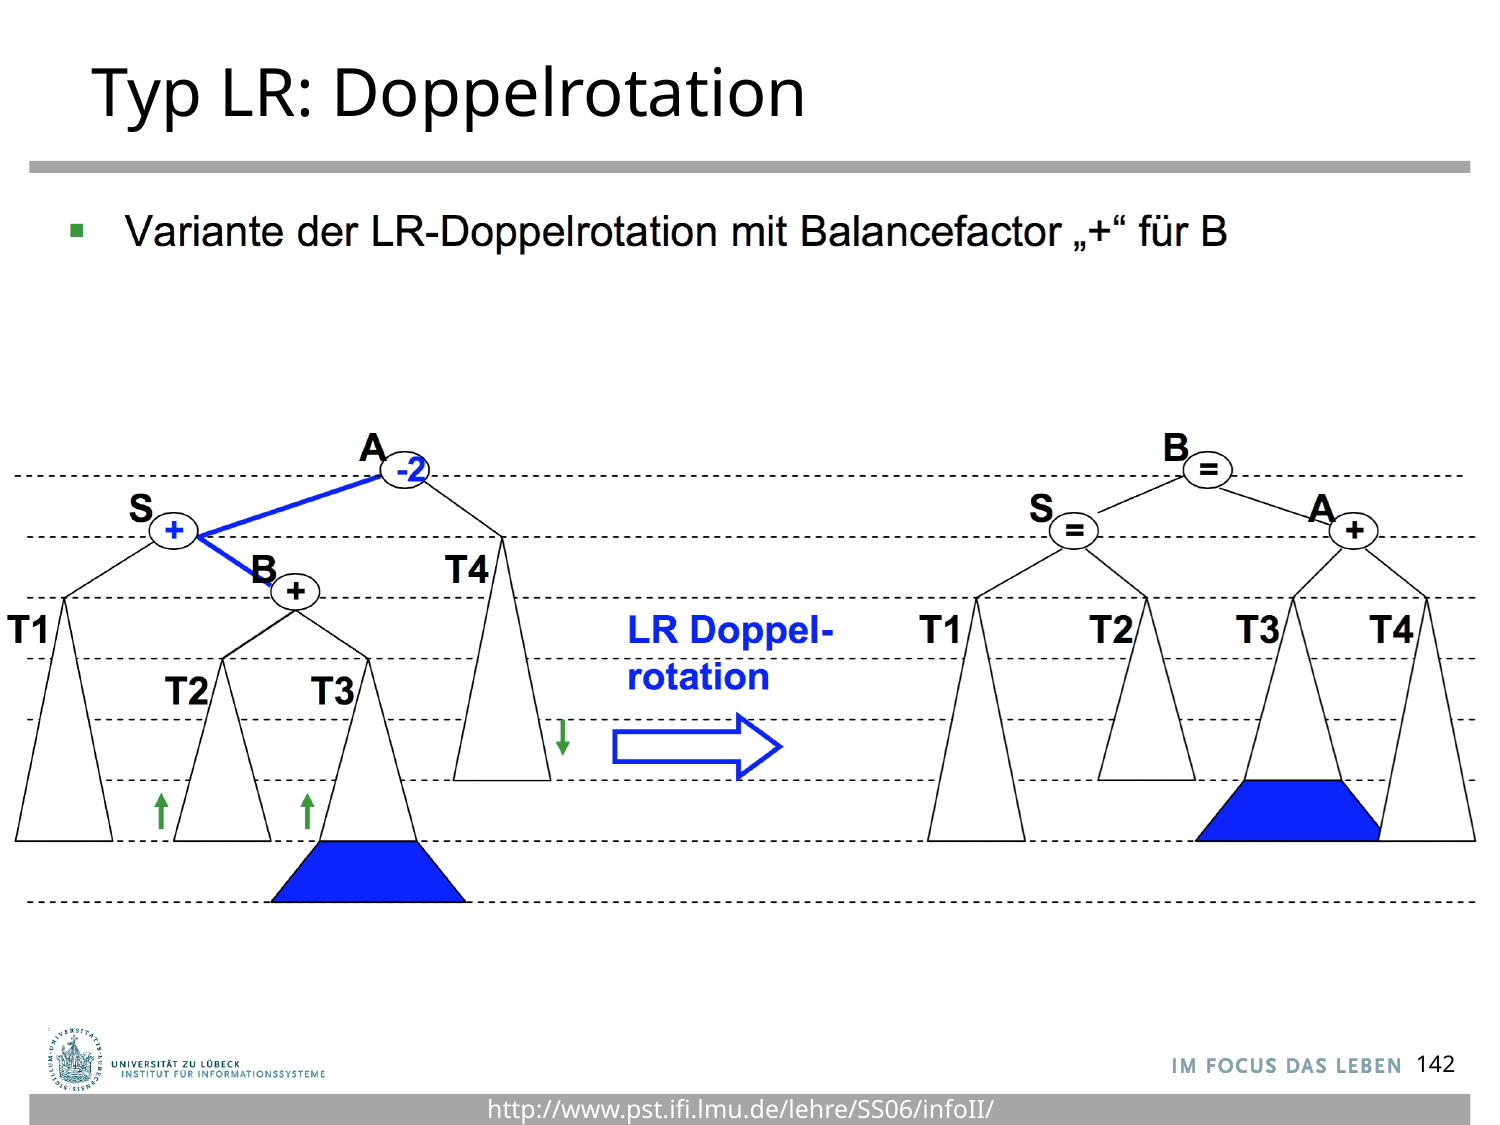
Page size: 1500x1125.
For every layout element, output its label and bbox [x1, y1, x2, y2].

picture [1173, 1058, 1305, 1073]
text_box [472, 1085, 1010, 1125]
slide_number [1305, 1050, 1471, 1083]
title [76, 42, 1427, 126]
picture [0, 195, 1500, 918]
